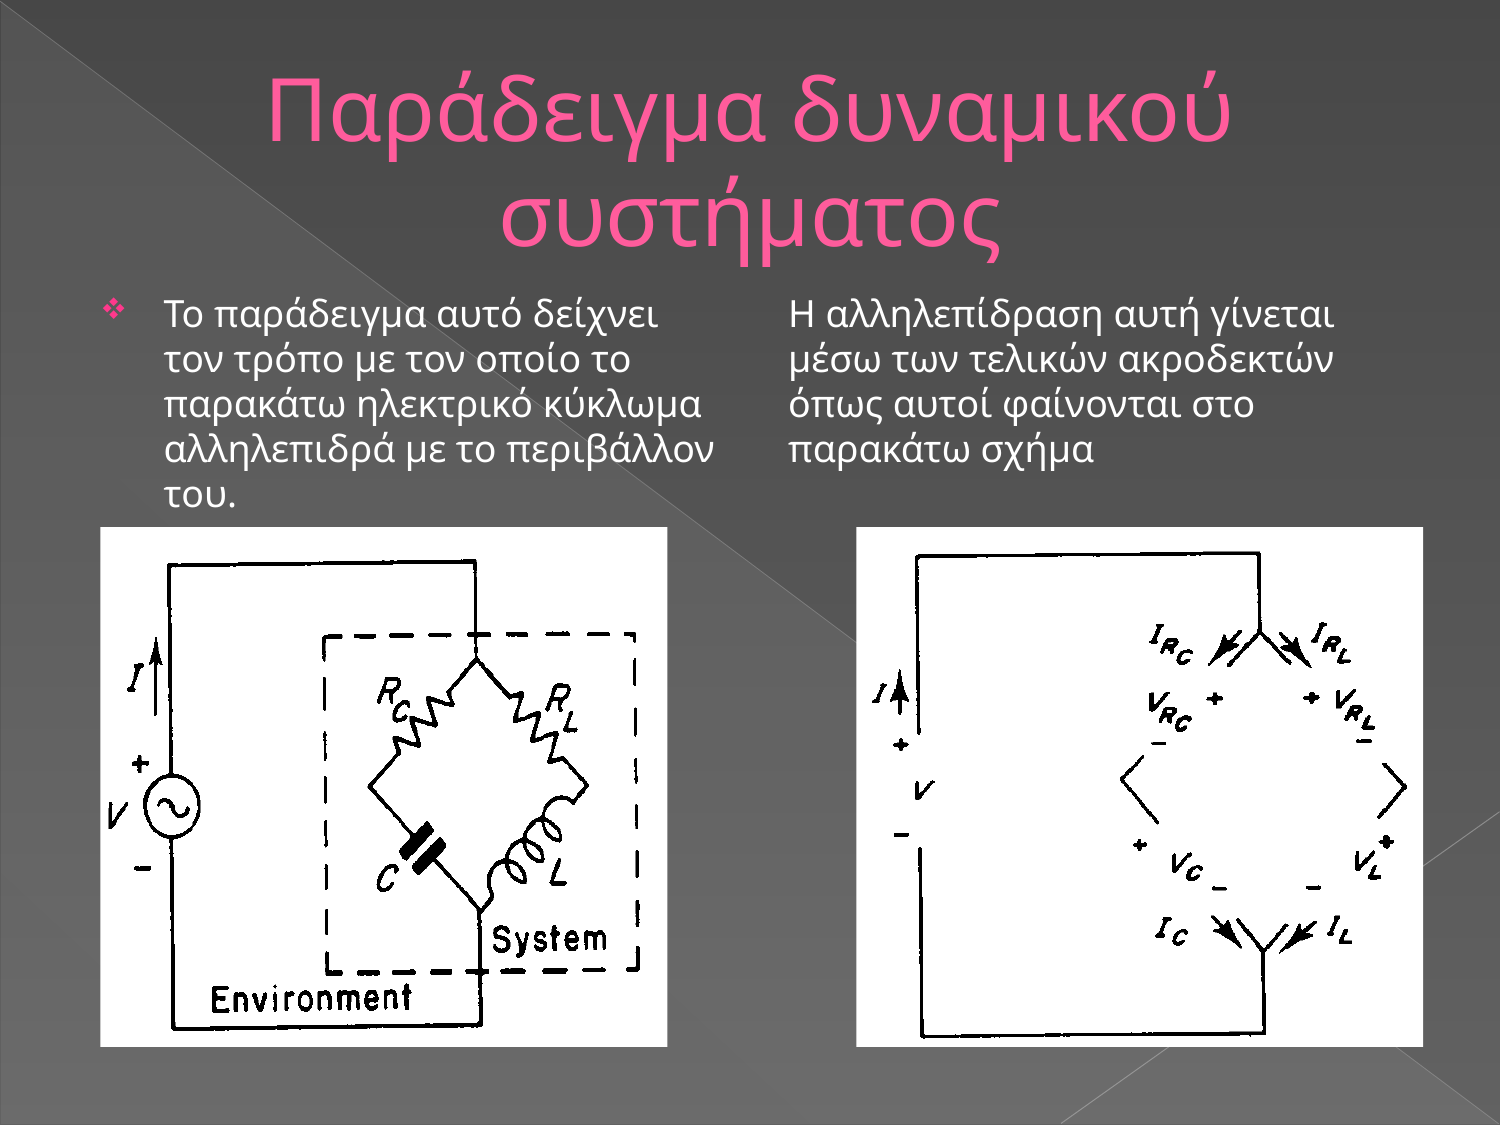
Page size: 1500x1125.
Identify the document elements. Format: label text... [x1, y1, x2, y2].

list Η αλληλεπίδραση αυτή γίνεται μέσω των τελικών ακροδεκτών όπως αυτοί φαίνονται στο παρακάτω σχήμα [762, 282, 1425, 1025]
title Παράδειγμα δυναμικού συστήματος [75, 43, 1425, 274]
picture [856, 526, 1424, 1048]
list Το παράδειγμα αυτό δείχνει τον τρόπο με τον οποίο το παρακάτω ηλεκτρικό κύκλωμα αλληλεπιδρά με το περιβάλλον του. [75, 282, 738, 1025]
picture [100, 526, 668, 1048]
